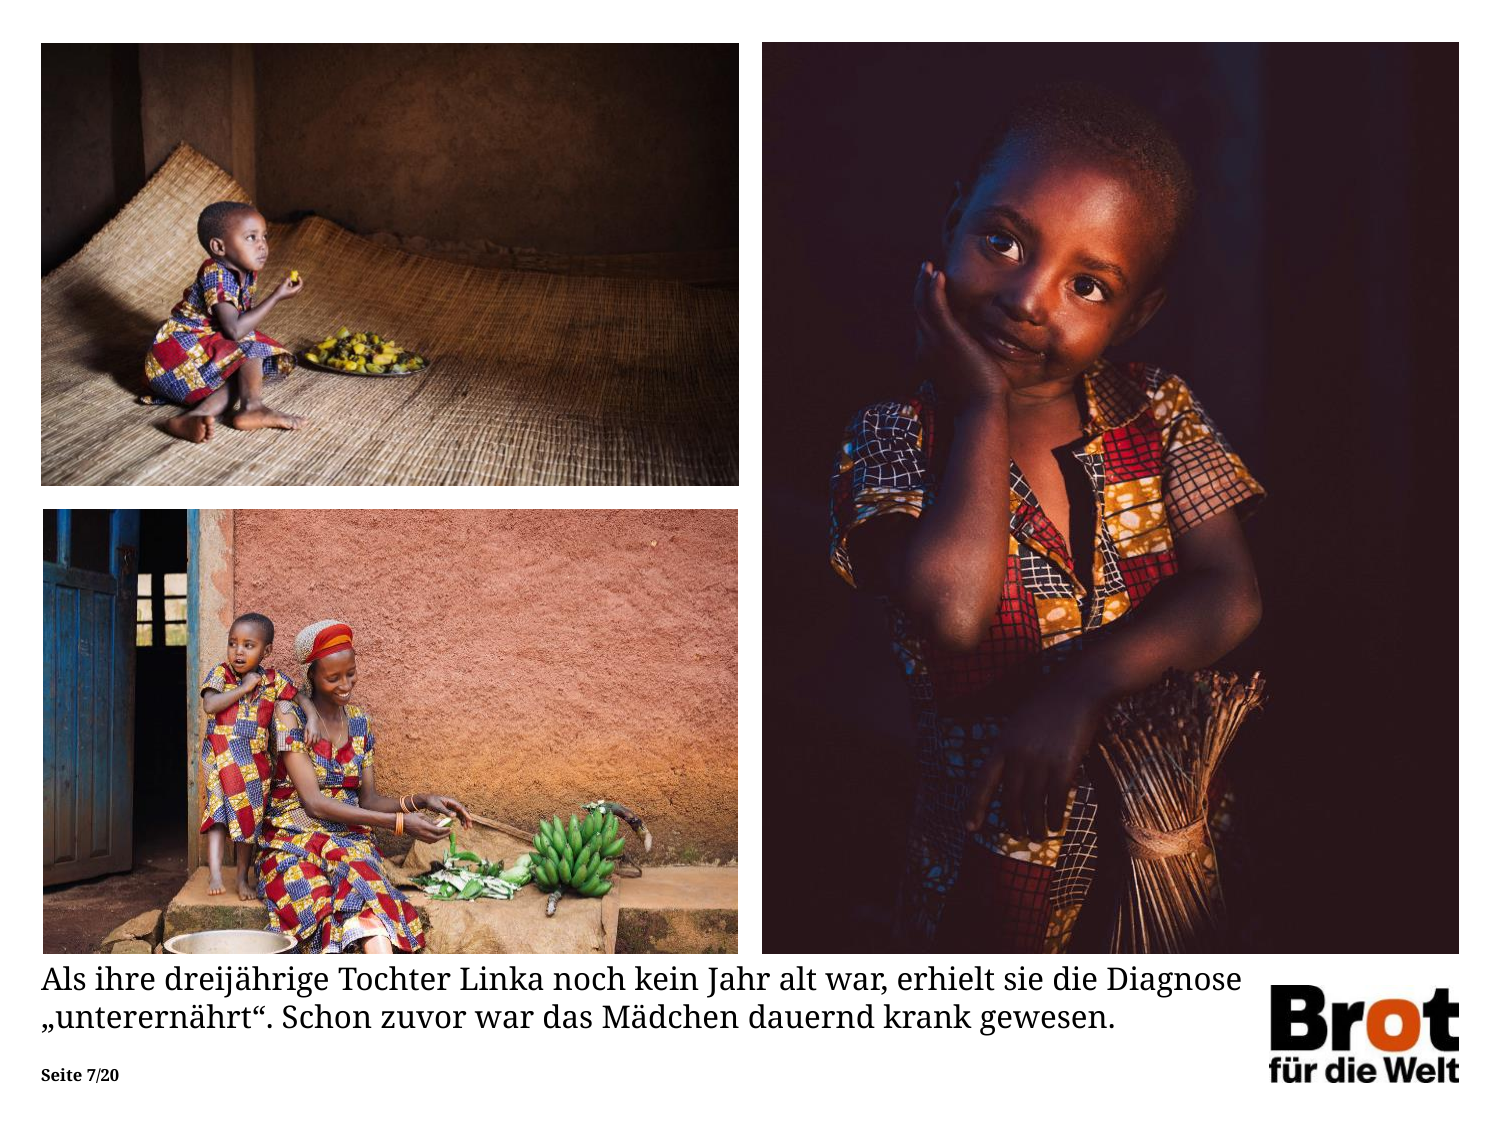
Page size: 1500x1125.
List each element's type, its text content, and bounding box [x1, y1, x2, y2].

picture [42, 509, 738, 954]
picture [41, 43, 739, 486]
picture [762, 42, 1460, 954]
text_box Als ihre dreijährige Tochter Linka noch kein Jahr alt war, erhielt sie die Diagnose „unterernährt“. Schon zuvor war das Mädchen dauernd krank gewesen. [41, 952, 1270, 1042]
picture [1269, 985, 1459, 1083]
